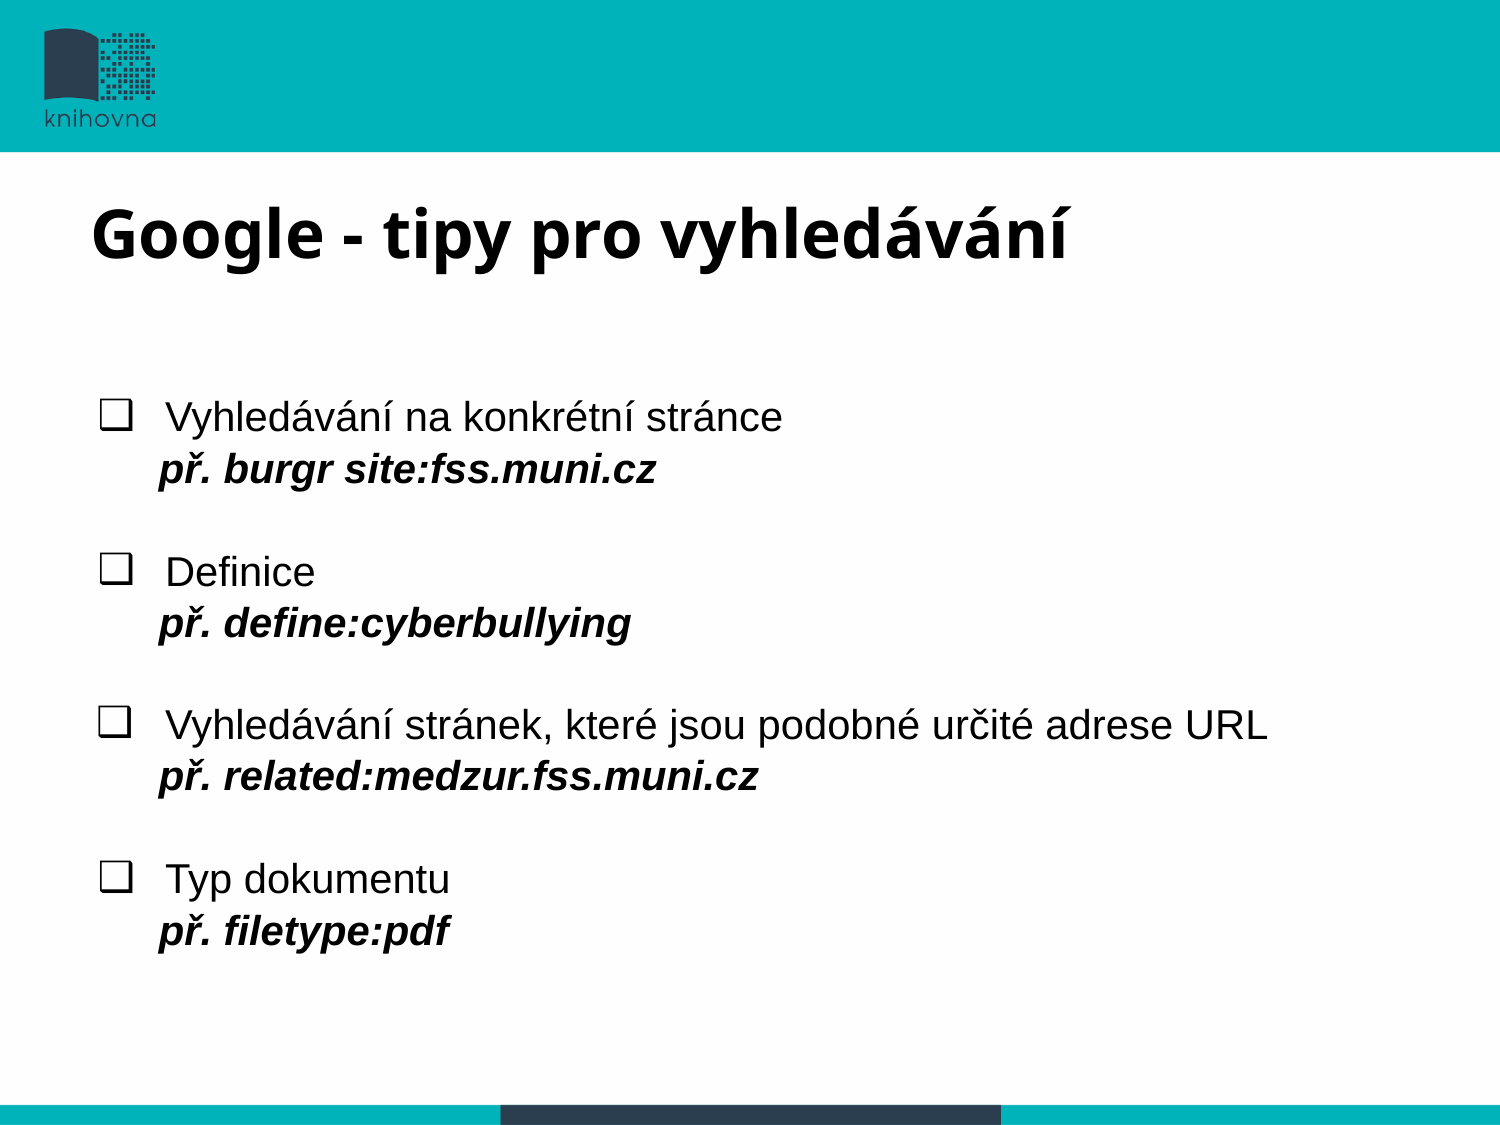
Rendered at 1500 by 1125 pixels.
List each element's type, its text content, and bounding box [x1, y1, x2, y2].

picture [0, 0, 1500, 1125]
list Vyhledávání na konkrétní stránce př. burgr site:fss.muni.cz Definice př. define:cyberbullying Vyhledávání stránek, které jsou podobné určité adrese URL př. related:medzur.fss.muni.cz Typ dokumentu př. filetype:pdf [75, 392, 1447, 1125]
title Google - tipy pro vyhledávání [75, 156, 1425, 325]
